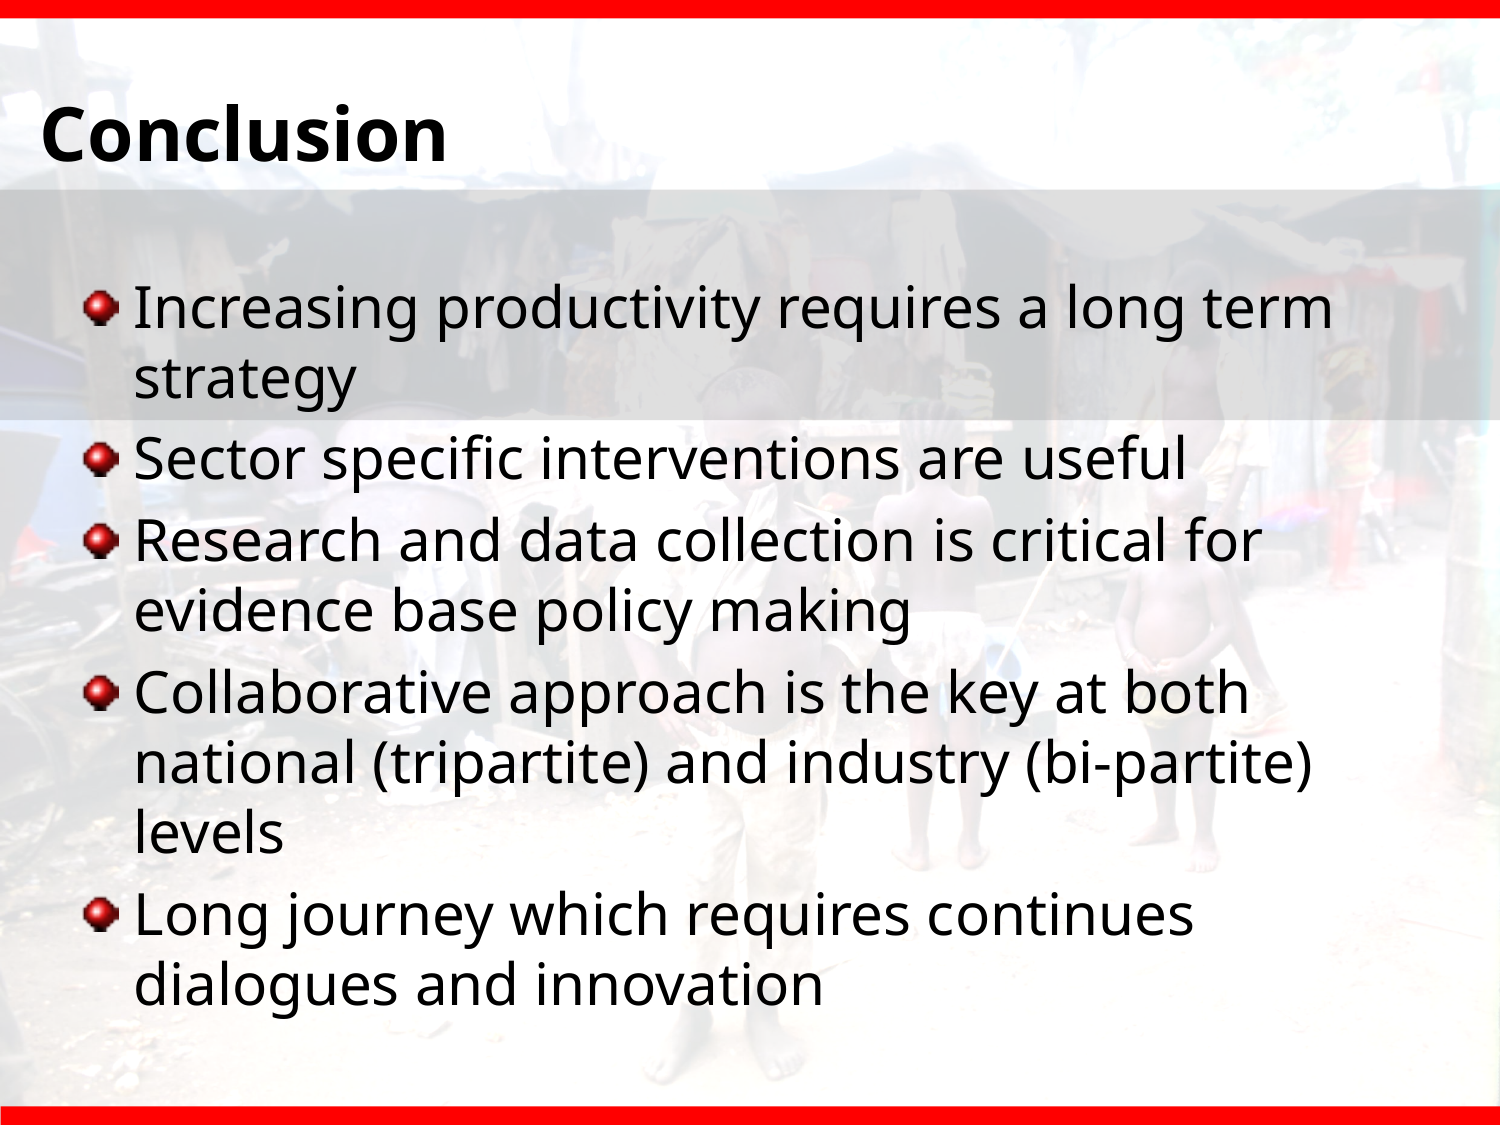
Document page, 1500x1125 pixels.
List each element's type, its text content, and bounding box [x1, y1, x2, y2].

picture [77, 517, 119, 559]
picture [77, 436, 119, 477]
title Conclusion [24, 37, 1500, 226]
picture [77, 891, 119, 932]
list Increasing productivity requires a long term strategy Sector specific interventions are useful Research and data collection is critical for evidence base policy making Collaborative approach is the key at both national (tripartite) and industry (bi-partite) levels Long journey which requires continues dialogues and innovation [62, 262, 1426, 1063]
picture [77, 669, 119, 711]
picture [77, 284, 119, 326]
